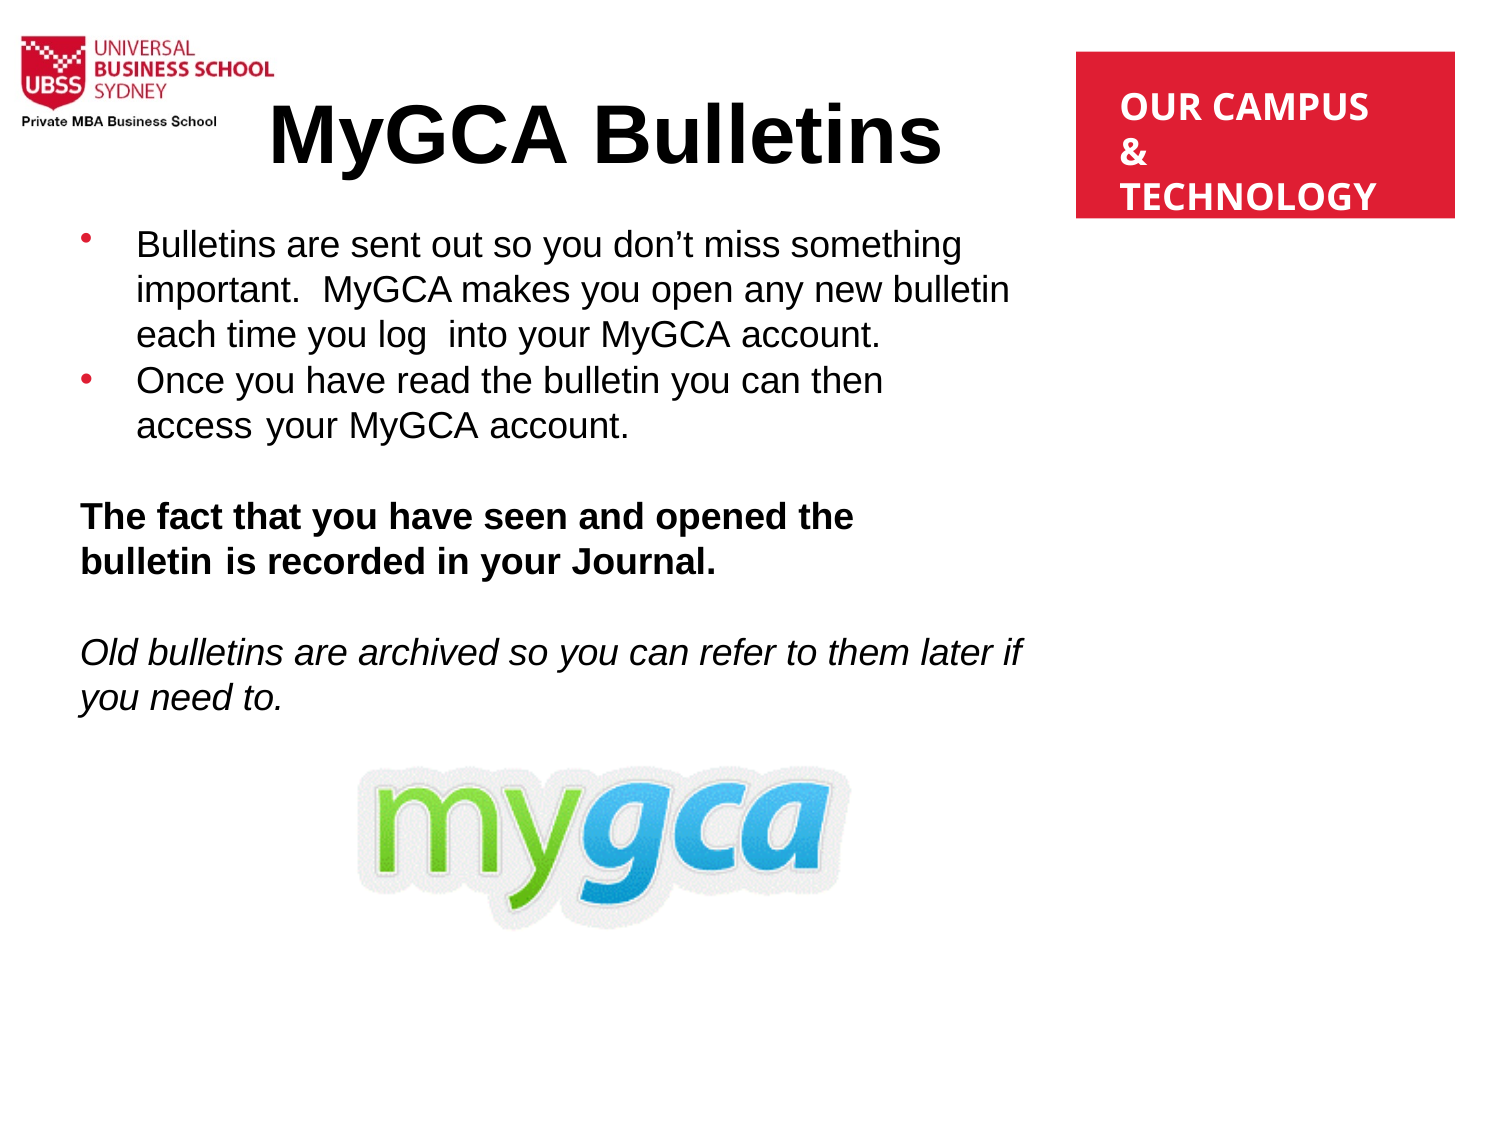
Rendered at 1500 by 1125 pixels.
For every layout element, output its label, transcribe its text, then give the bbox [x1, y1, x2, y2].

title MyGCA Bulletins [45, 51, 1455, 268]
picture [3, 24, 291, 139]
text_box Once you have read the bulletin you can then access your MyGCA account. [77, 356, 996, 447]
text_box The fact that you have seen and opened the bulletin is recorded in your Journal. [77, 492, 939, 583]
text_box Bulletins are sent out so you don’t miss something important. MyGCA makes you open any new bulletin each time you log into your MyGCA account. [77, 180, 1037, 446]
text_box Old bulletins are archived so you can refer to them later if you need to. [77, 628, 1046, 719]
text_box [336, 737, 872, 950]
